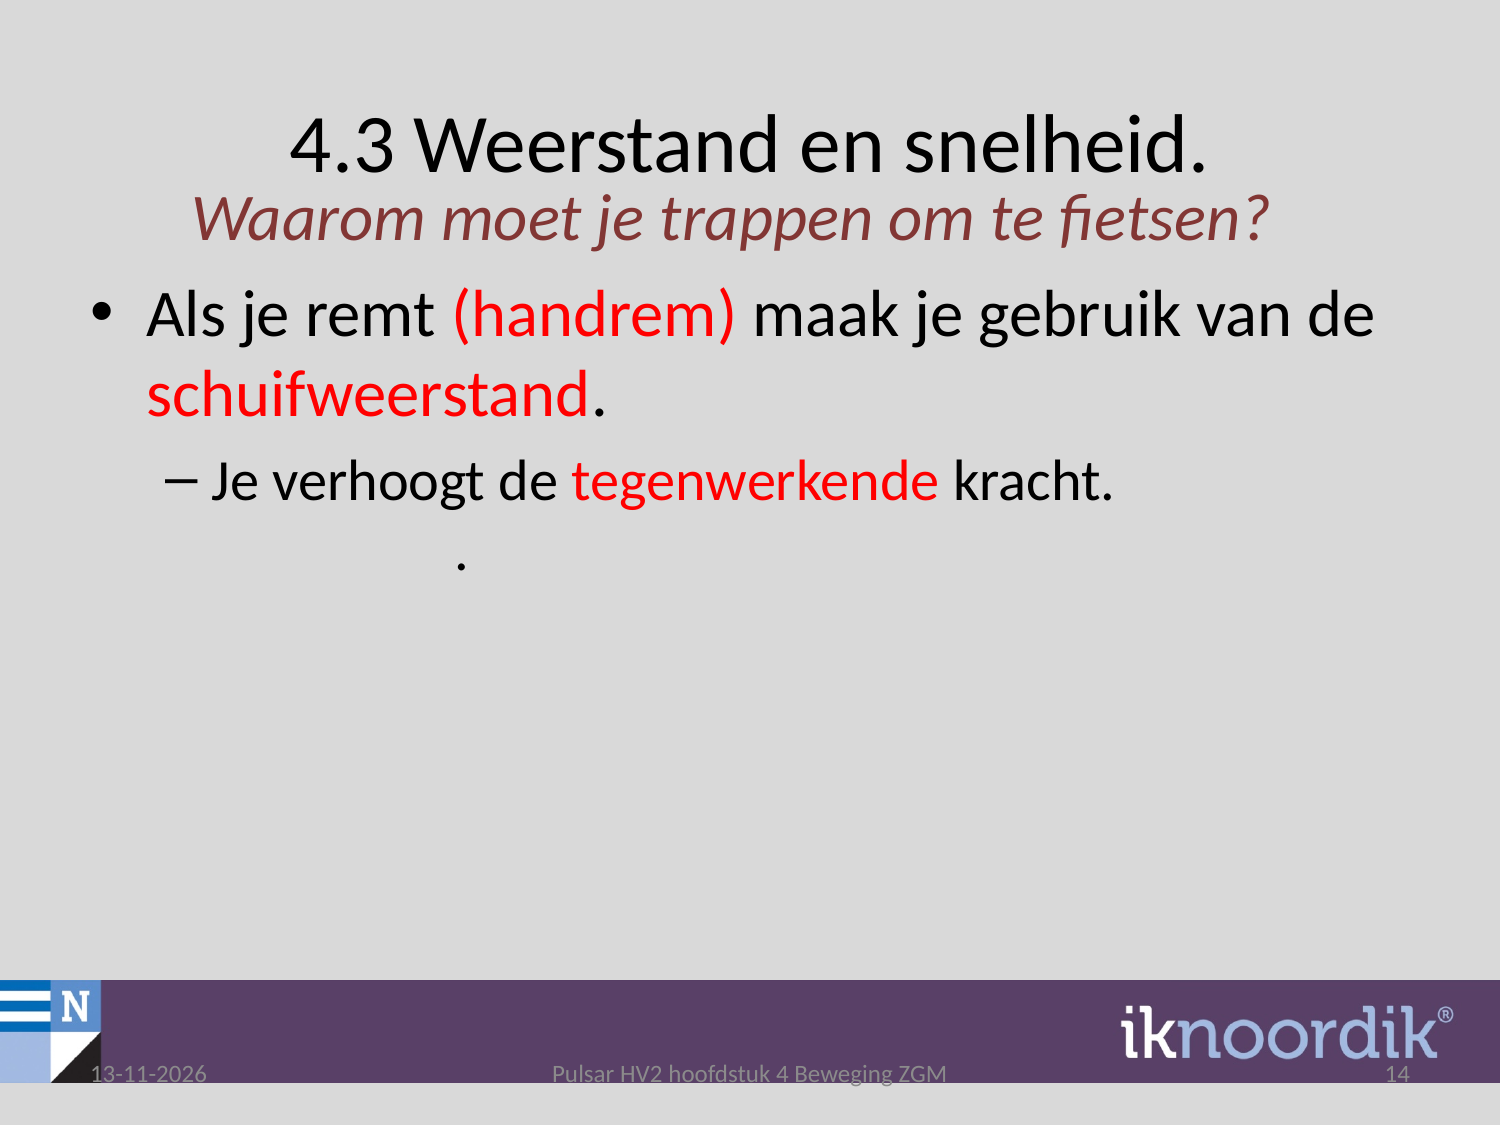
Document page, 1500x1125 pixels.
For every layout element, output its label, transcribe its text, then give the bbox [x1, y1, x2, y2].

slide_number 14 [1074, 1042, 1425, 1103]
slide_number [75, 1042, 425, 1103]
list Als je remt (handrem) maak je gebruik van de schuifweerstand. Je verhoogt de tegenwerkende kracht. . [74, 262, 1426, 1006]
picture [0, 980, 1500, 1083]
text_box Waarom moet je trappen om te fietsen? [176, 166, 1324, 262]
footer Pulsar HV2 hoofdstuk 4 Beweging ZGM [512, 1042, 988, 1103]
title 4.3 Weerstand en snelheid. [74, 44, 1426, 233]
